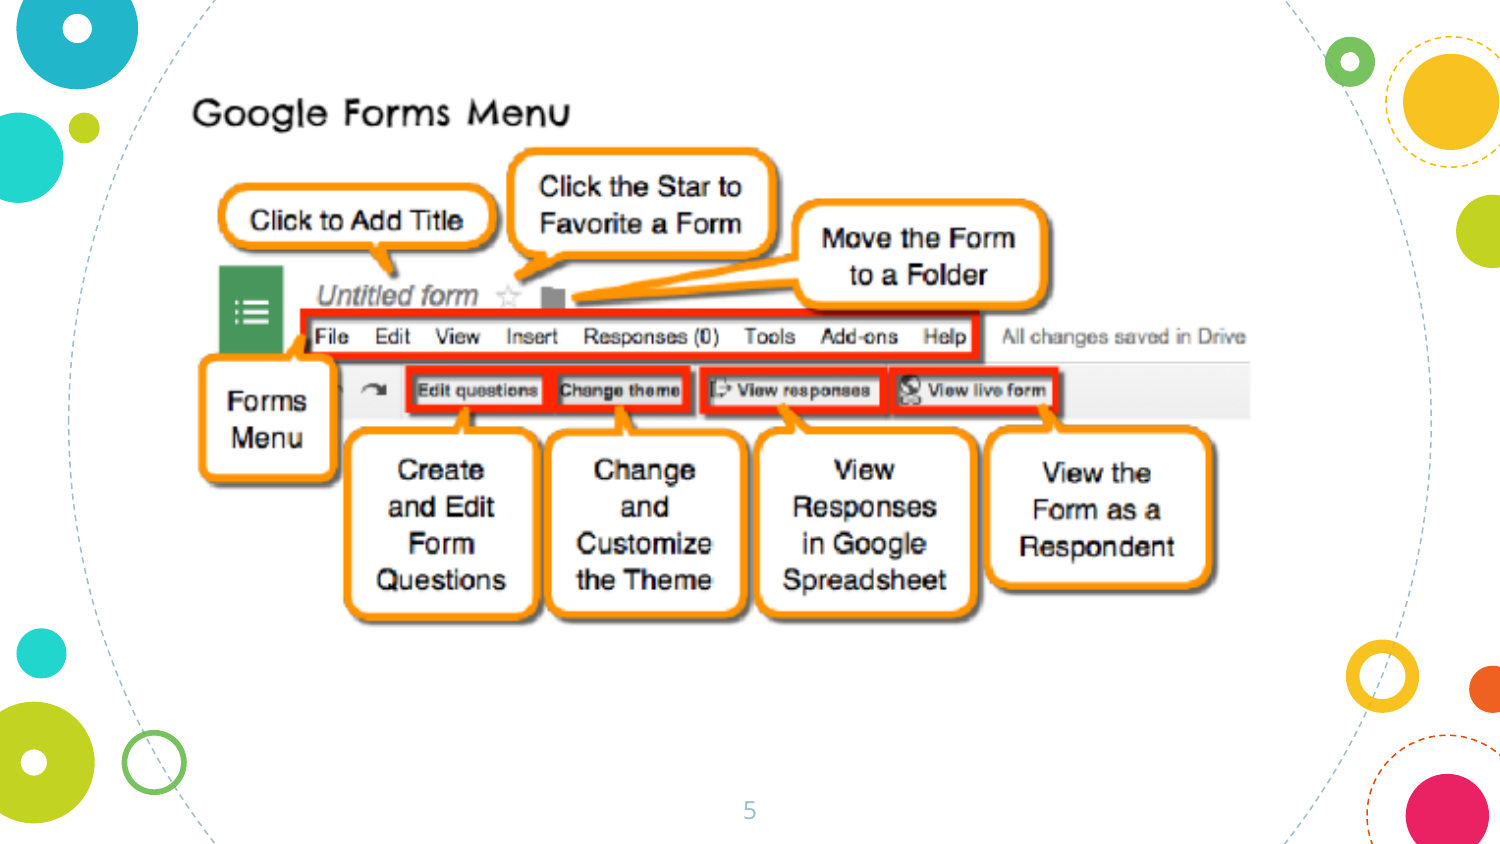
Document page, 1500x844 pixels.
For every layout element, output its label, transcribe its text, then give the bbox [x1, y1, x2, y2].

picture [167, 79, 1314, 651]
slide_number ‹#› [711, 779, 789, 844]
